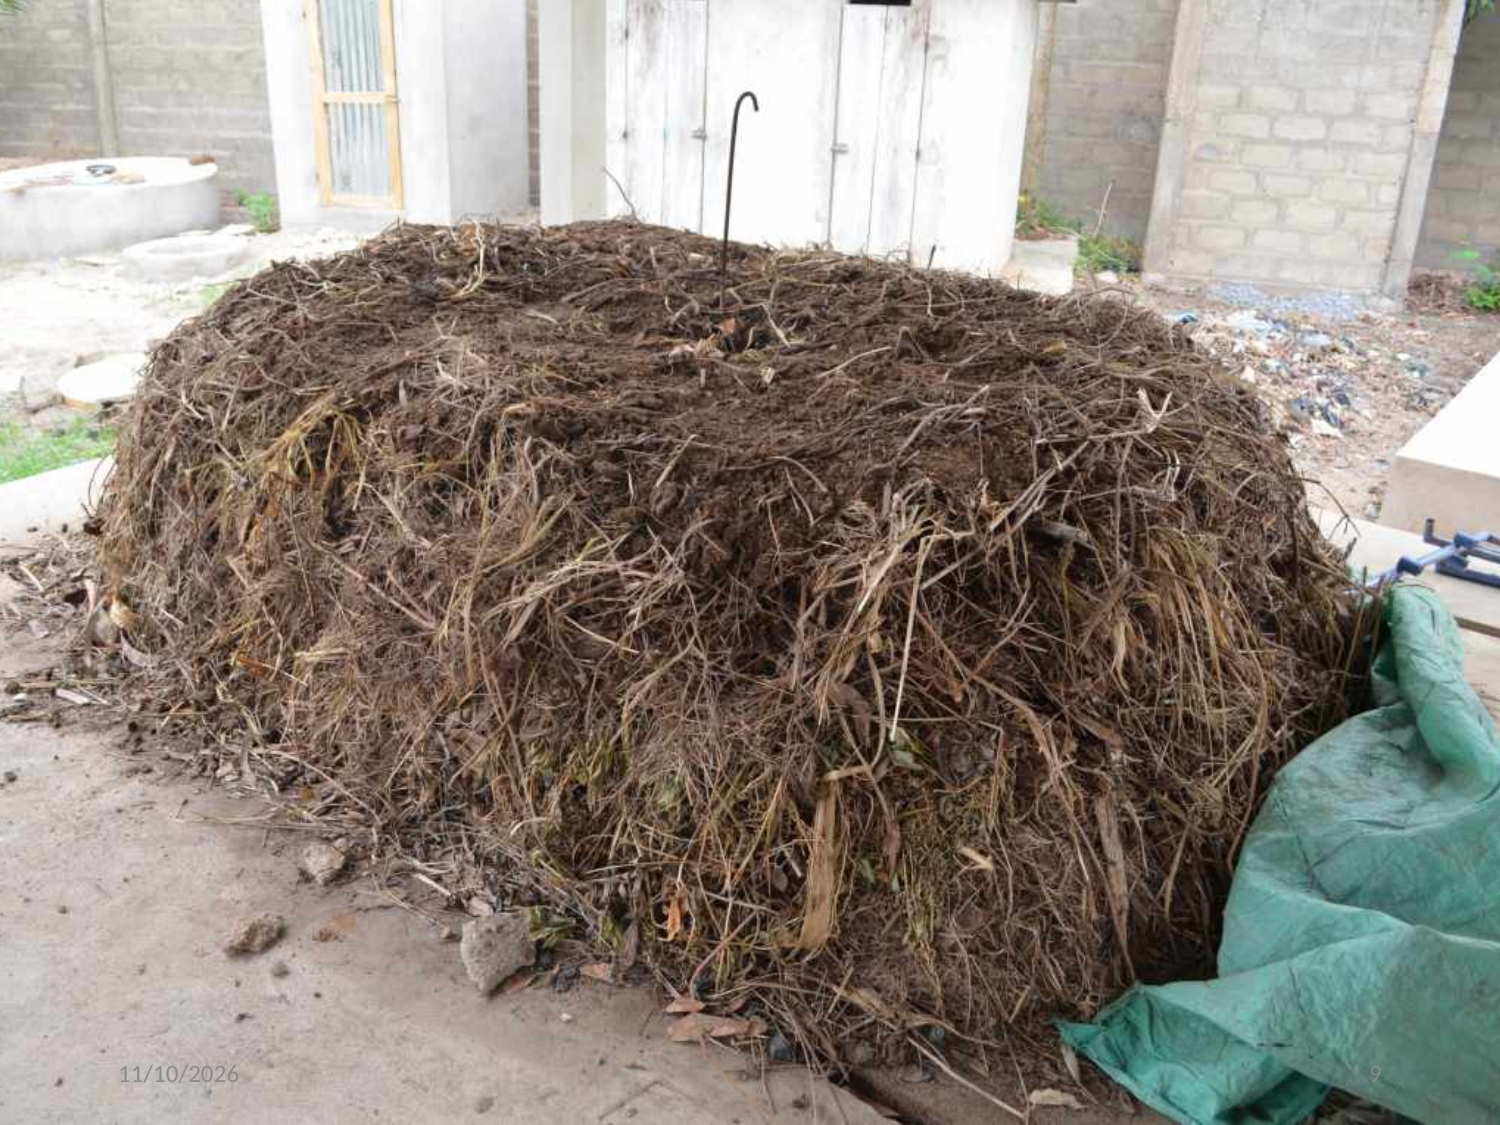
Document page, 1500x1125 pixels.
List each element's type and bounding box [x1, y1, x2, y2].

list [0, 0, 1500, 1125]
